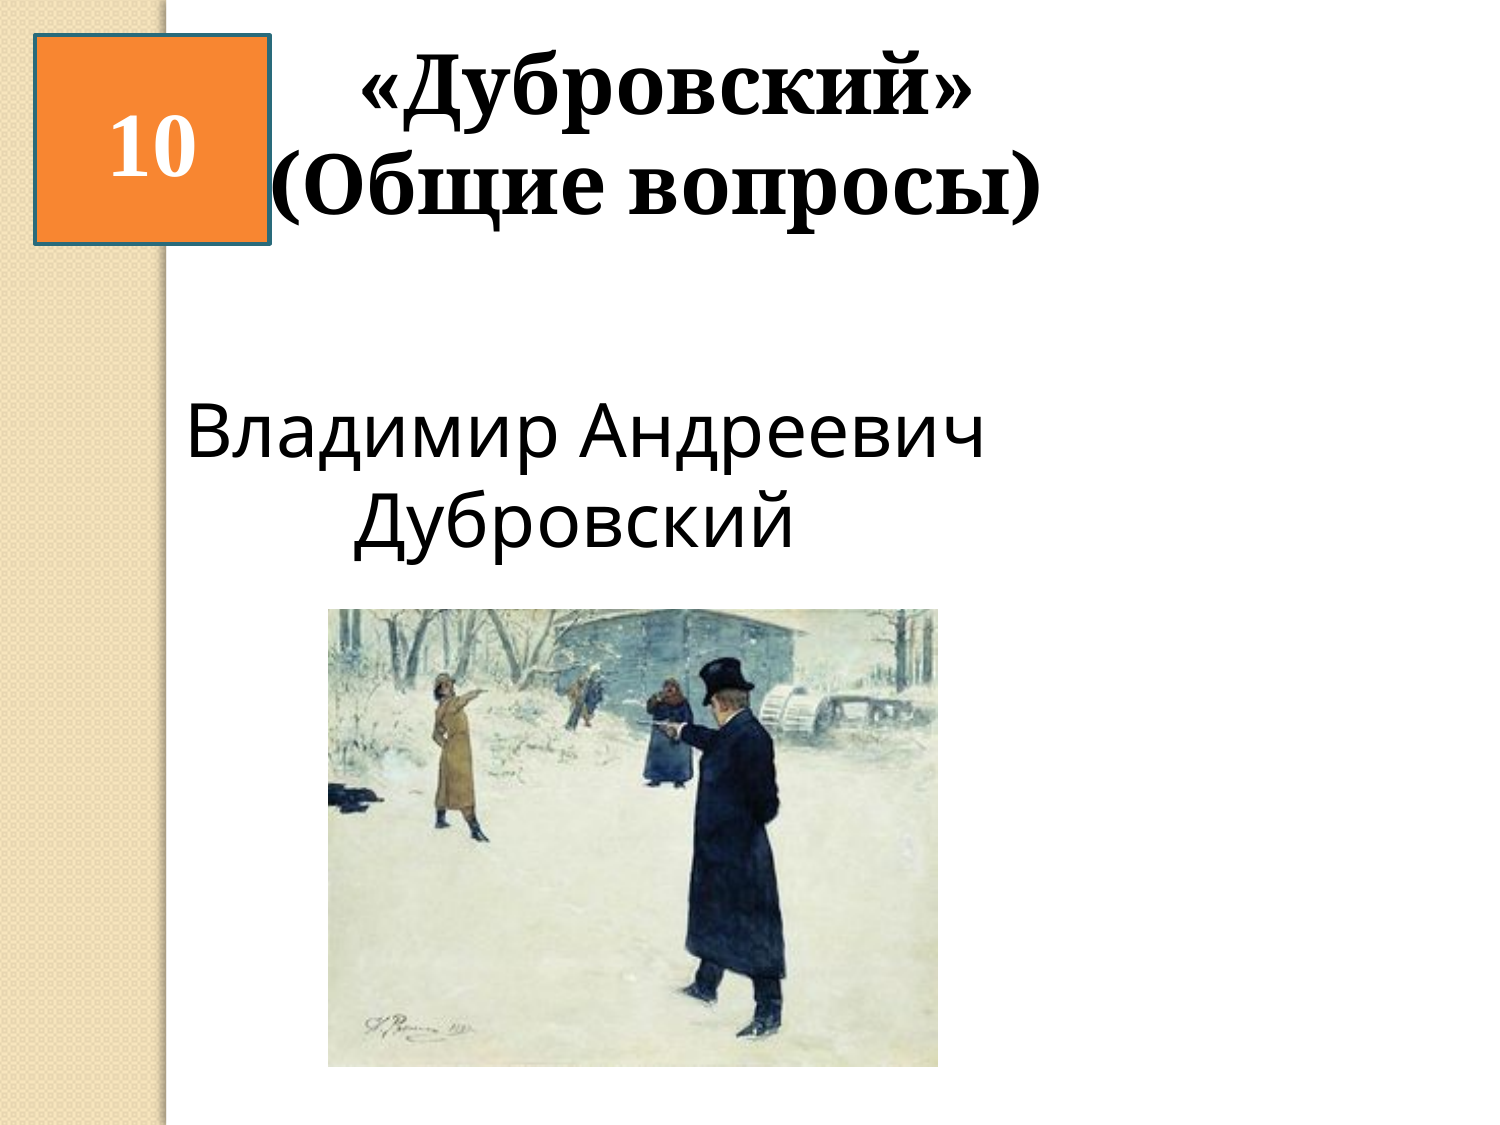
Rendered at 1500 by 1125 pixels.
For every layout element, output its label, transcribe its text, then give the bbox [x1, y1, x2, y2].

picture [327, 609, 938, 1067]
text_box «Дубровский» (Общие вопросы) [210, 23, 1102, 239]
text_box Владимир Андреевич Дубровский [58, 374, 1114, 570]
text_box 10 [33, 33, 272, 246]
